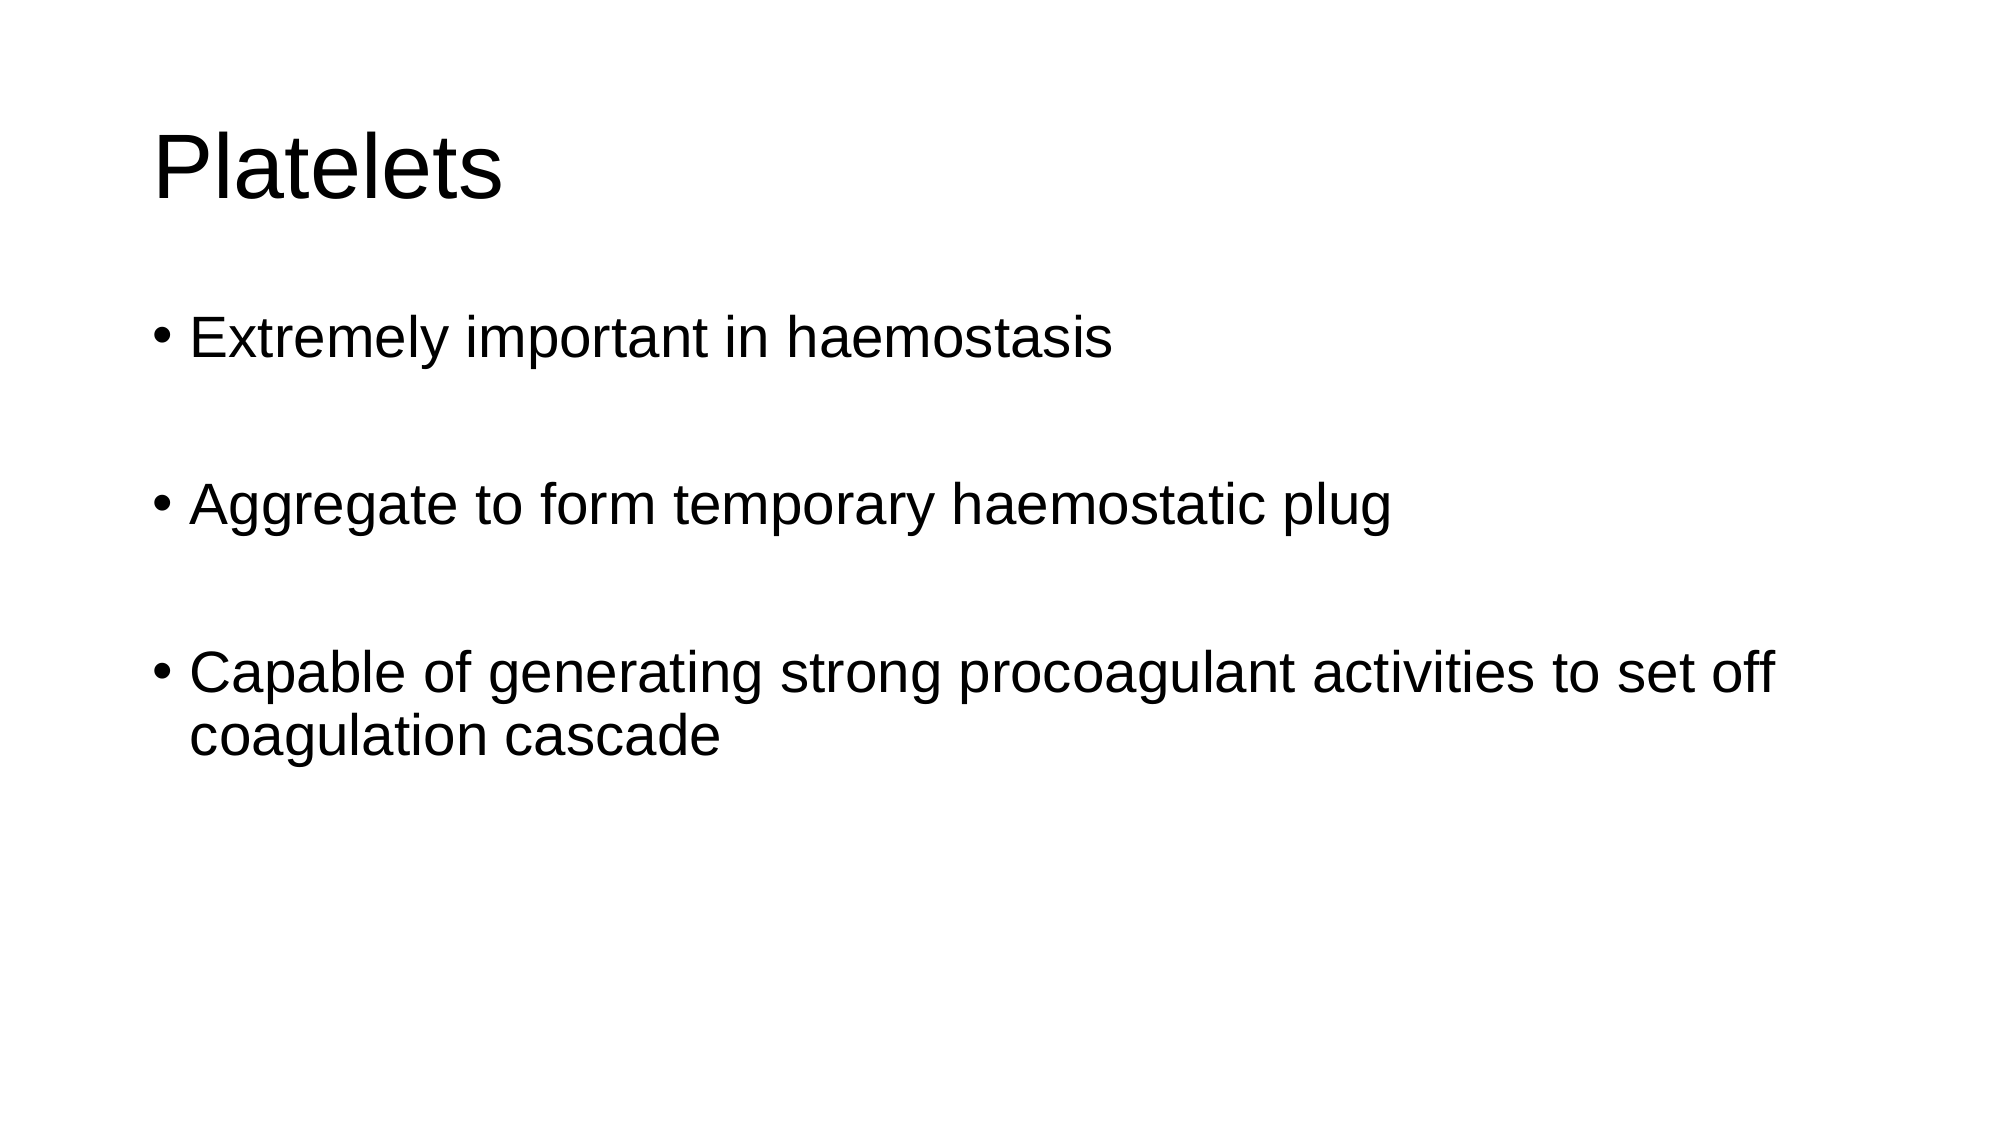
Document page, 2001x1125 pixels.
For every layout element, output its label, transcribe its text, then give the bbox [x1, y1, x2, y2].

title Platelets [137, 59, 1863, 278]
list Extremely important in haemostasis Aggregate to form temporary haemostatic plug Capable of generating strong procoagulant activities to set off coagulation cascade [137, 299, 1863, 1014]
